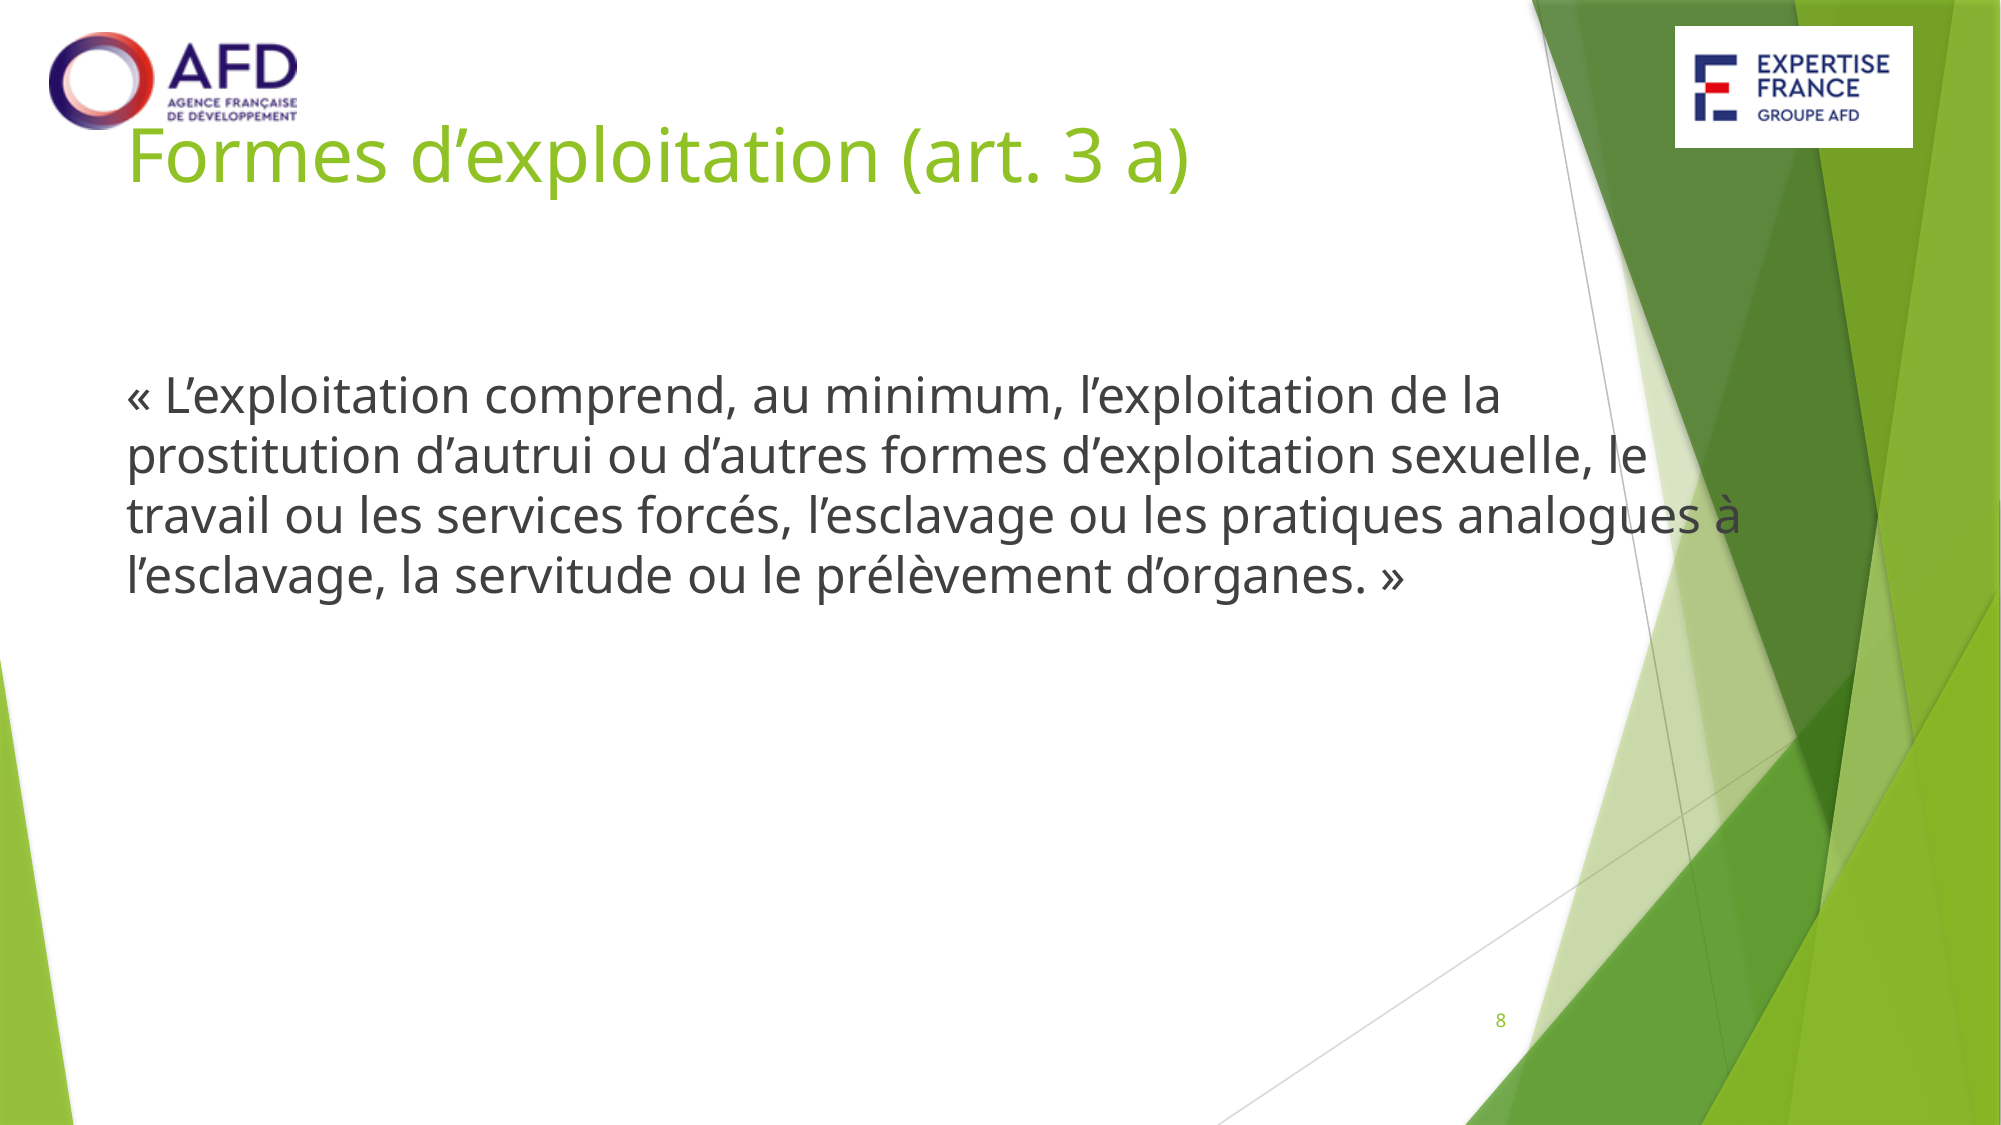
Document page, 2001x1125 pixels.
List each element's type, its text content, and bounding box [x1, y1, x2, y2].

picture [49, 32, 297, 130]
list « L’exploitation comprend, au minimum, l’exploitation de la prostitution d’autrui ou d’autres formes d’exploitation sexuelle, le travail ou les services forcés, l’esclavage ou les pratiques analogues à l’esclavage, la servitude ou le prélèvement d’organes. » [111, 289, 1805, 992]
slide_number 8 [1409, 991, 1522, 1051]
title Formes d’exploitation (art. 3 a) [111, 99, 1522, 289]
picture [1675, 25, 1913, 149]
